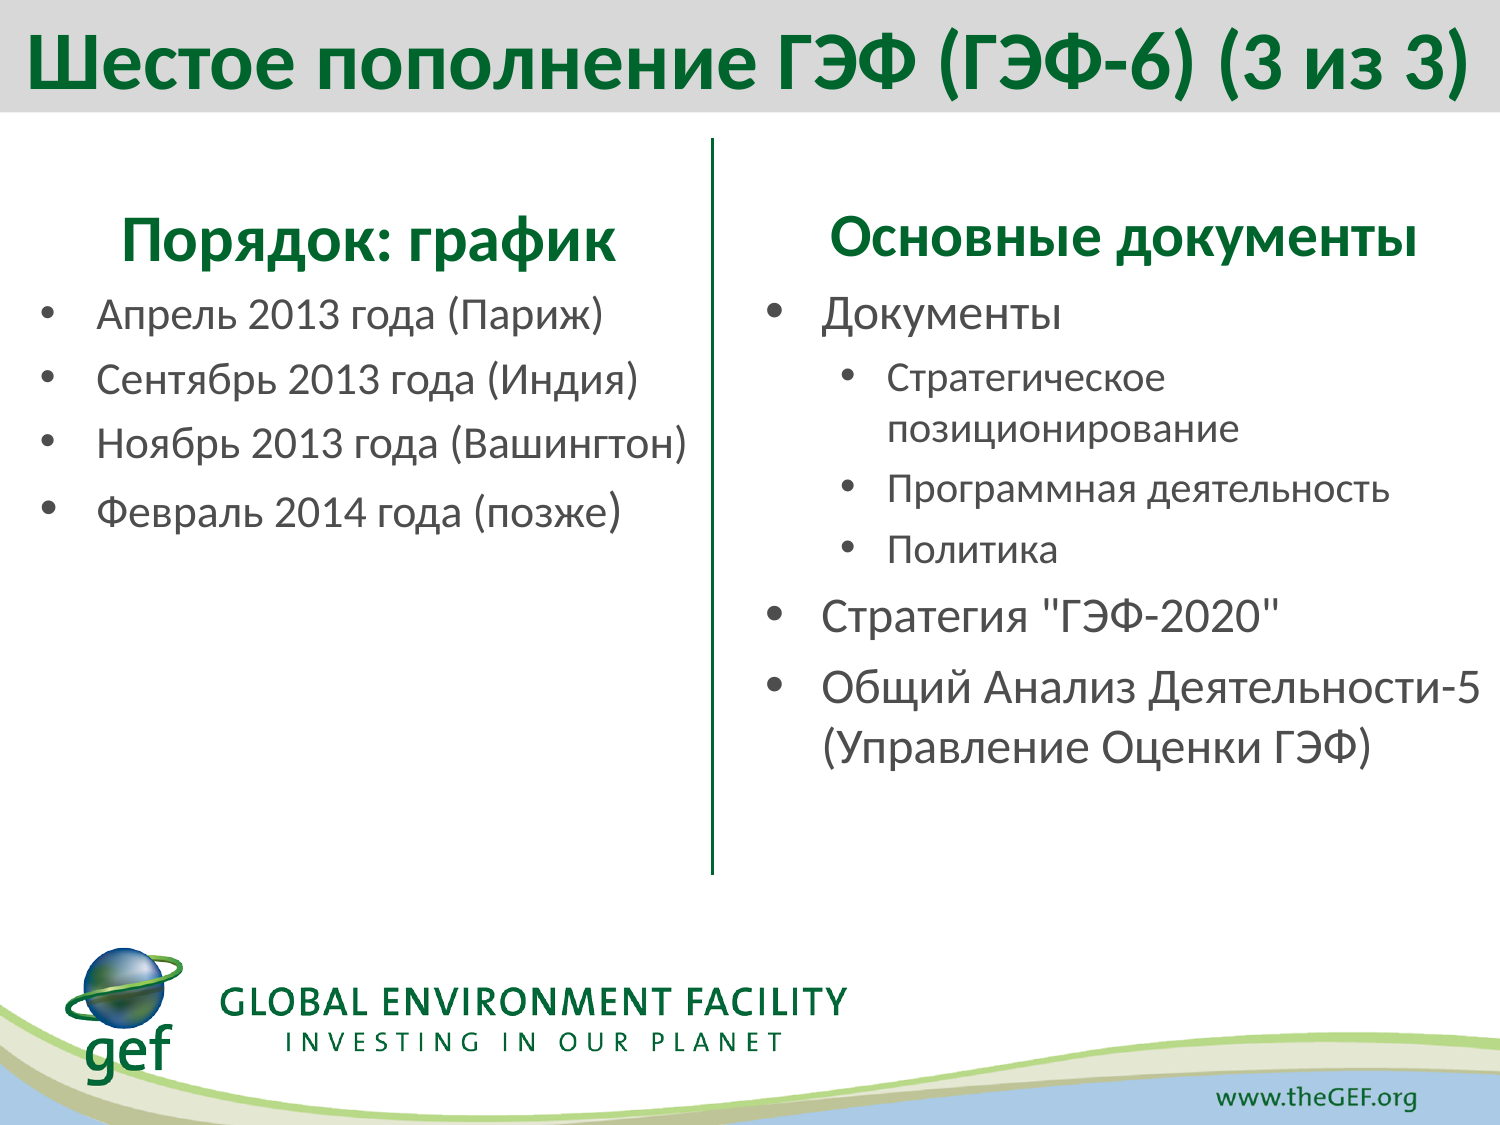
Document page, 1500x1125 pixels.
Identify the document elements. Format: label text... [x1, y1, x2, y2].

list Порядок: график Апрель 2013 года (Париж) Сентябрь 2013 года (Индия) Ноябрь 2013 года (Вашингтон) Февраль 2014 года (позже) [24, 187, 708, 625]
picture [0, 920, 1500, 1125]
text_box Основные документы Документы Стратегическое позиционирование Программная деятельность Политика Стратегия "ГЭФ-2020" Общий Анализ Деятельности-5 (Управление Оценки ГЭФ) [749, 187, 1500, 800]
text_box Шестое пополнение ГЭФ (ГЭФ-6) (3 из 3) [0, 0, 1500, 113]
